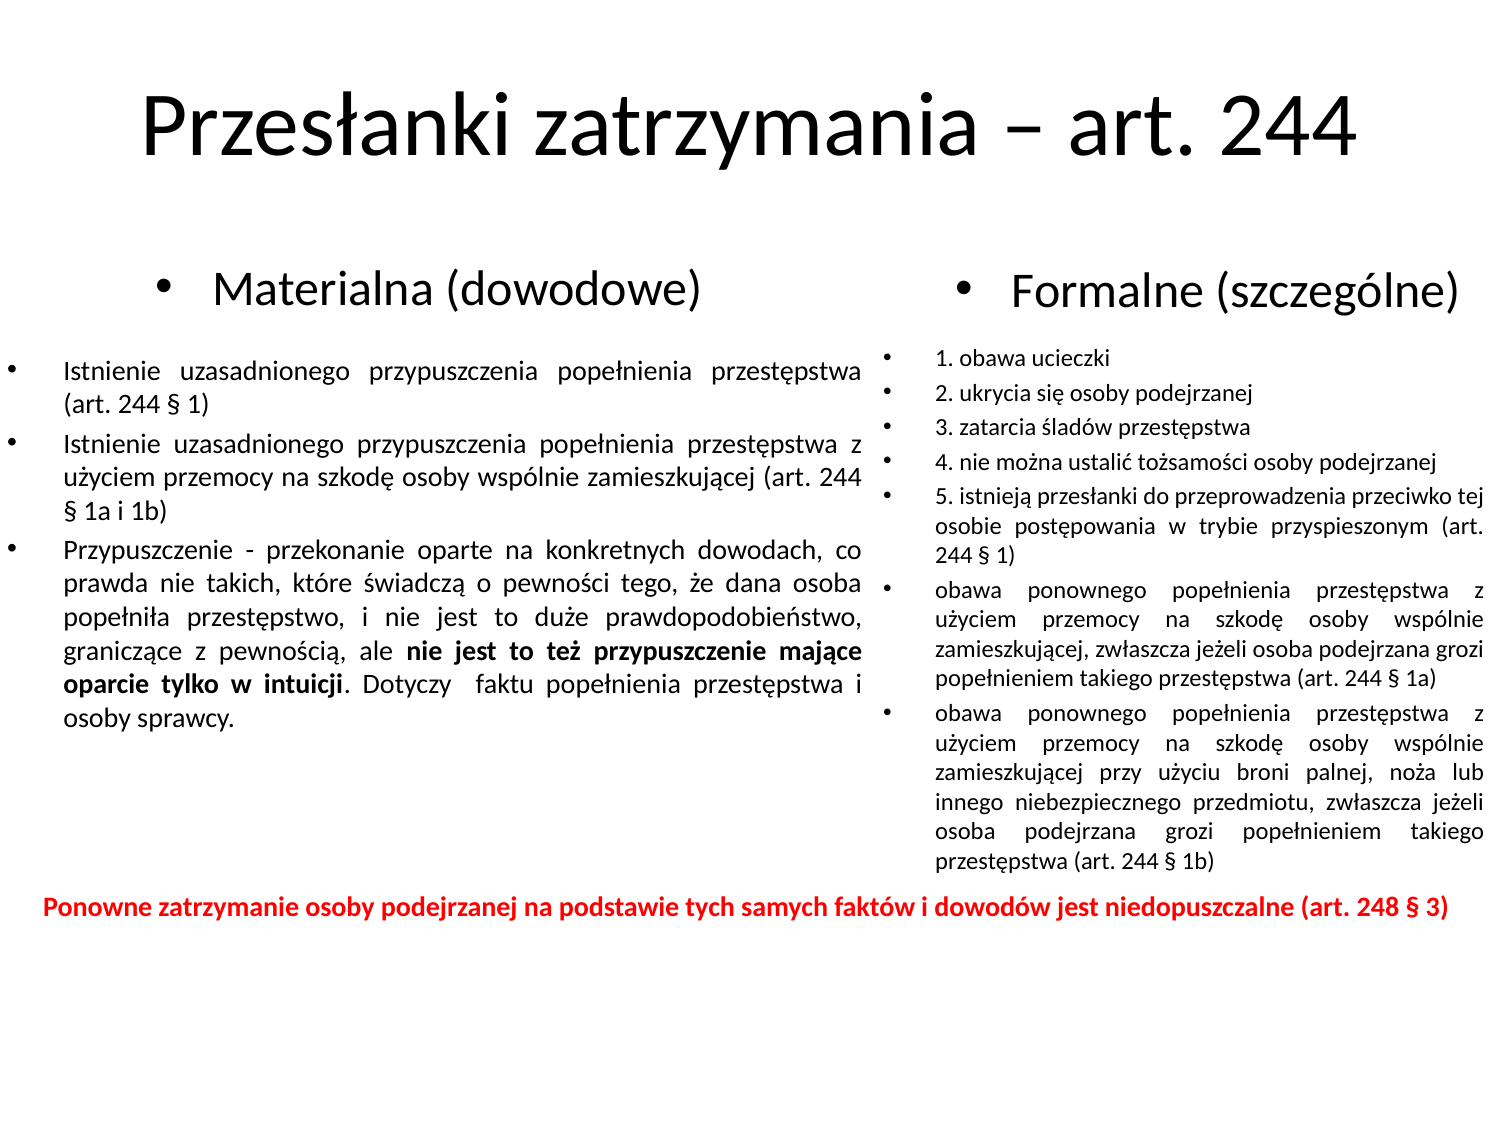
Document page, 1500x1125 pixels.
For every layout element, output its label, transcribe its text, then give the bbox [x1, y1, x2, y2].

text_box Formalne (szczególne) [750, 250, 1500, 341]
title Przesłanki zatrzymania – art. 244 [0, 29, 1500, 209]
list Istnienie uzasadnionego przypuszczenia popełnienia przestępstwa (art. 244 § 1) Istnienie uzasadnionego przypuszczenia popełnienia przestępstwa z użyciem przemocy na szkodę osoby wspólnie zamieszkującej (art. 244 § 1a i 1b) Przypuszczenie - przekonanie oparte na konkretnych dowodach, co prawda nie takich, które świadczą o pewności tego, że dana osoba popełniła przestępstwo, i nie jest to duże prawdopodobieństwo, graniczące z pewnością, ale nie jest to też przypuszczenie mające oparcie tylko w intuicji. Dotyczy faktu popełnienia przestępstwa i osoby sprawcy. [0, 344, 868, 881]
list 1. obawa ucieczki 2. ukrycia się osoby podejrzanej 3. zatarcia śladów przestępstwa 4. nie można ustalić tożsamości osoby podejrzanej 5. istnieją przesłanki do przeprowadzenia przeciwko tej osobie postępowania w trybie przyspieszonym (art. 244 § 1) obawa ponownego popełnienia przestępstwa z użyciem przemocy na szkodę osoby wspólnie zamieszkującej, zwłaszcza jeżeli osoba podejrzana grozi popełnieniem takiego przestępstwa (art. 244 § 1a) obawa ponownego popełnienia przestępstwa z użyciem przemocy na szkodę osoby wspólnie zamieszkującej przy użyciu broni palnej, noża lub innego niebezpiecznego przedmiotu, zwłaszcza jeżeli osoba podejrzana grozi popełnieniem takiego przestępstwa (art. 244 § 1b) [868, 334, 1500, 881]
text_box Materialna (dowodowe) [0, 250, 750, 341]
text_box Ponowne zatrzymanie osoby podejrzanej na podstawie tych samych faktów i dowodów jest niedopuszczalne (art. 248 § 3) [0, 881, 1500, 930]
